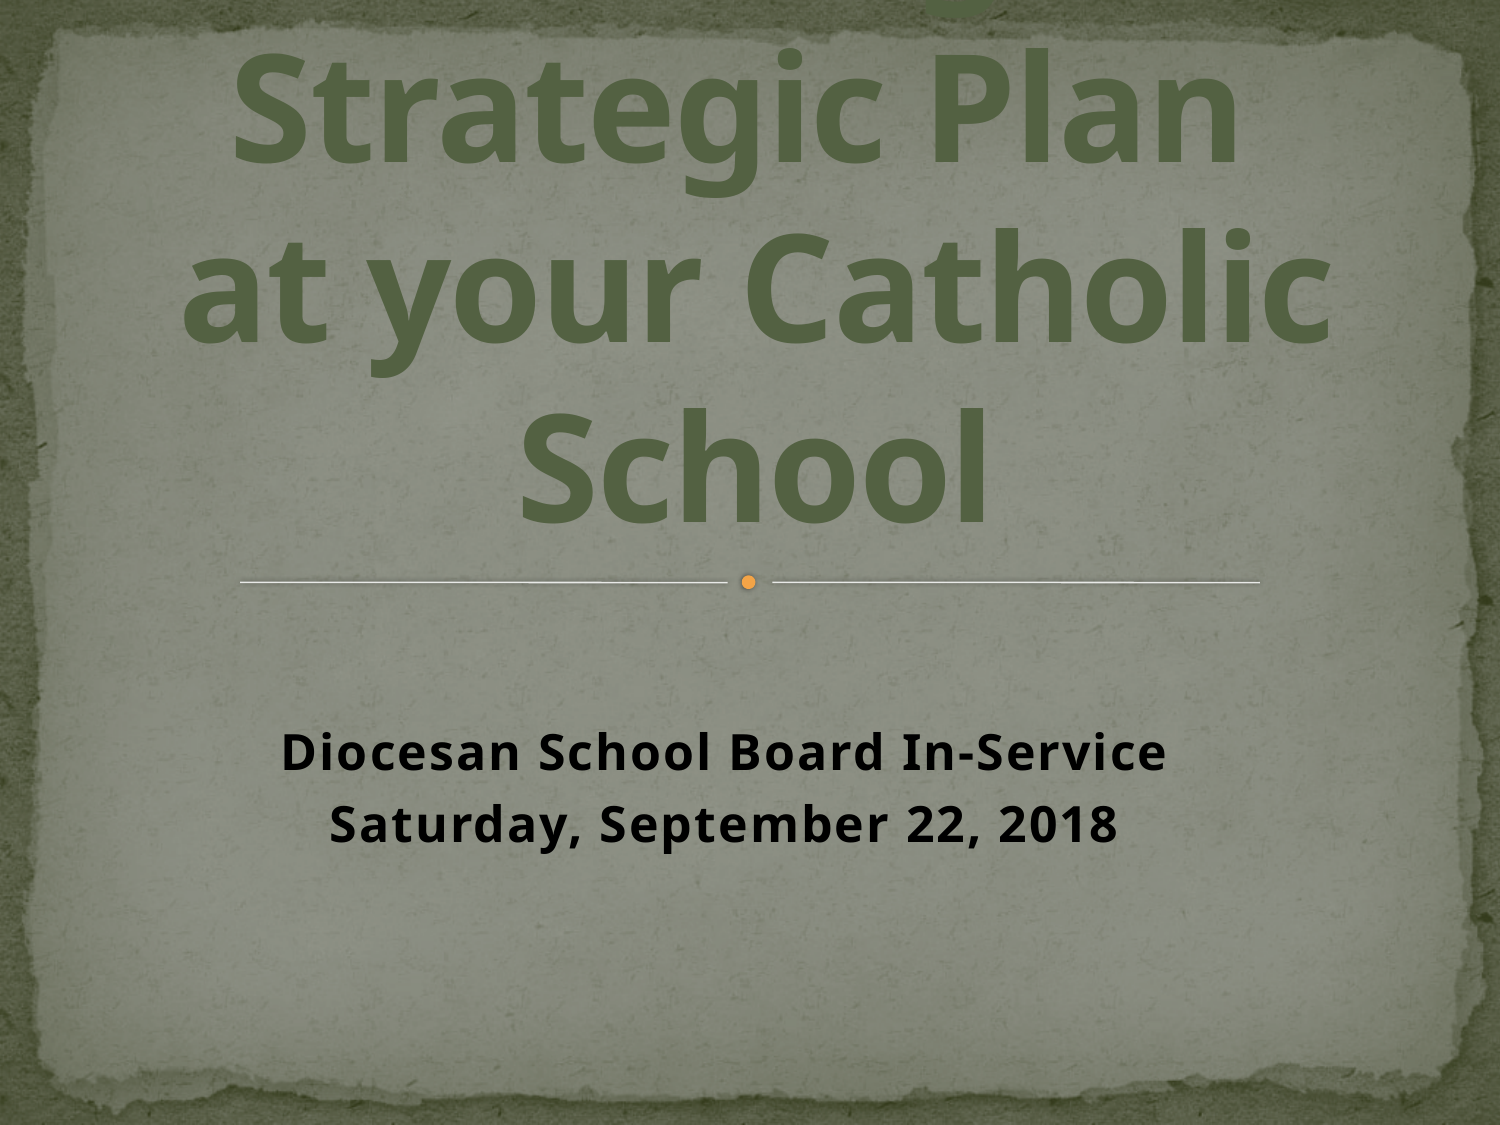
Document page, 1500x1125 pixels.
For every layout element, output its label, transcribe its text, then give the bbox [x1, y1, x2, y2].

title Creating a Strategic Plan at your Catholic School [74, 235, 1438, 561]
subtitle Diocesan School Board In-Service Saturday, September 22, 2018 [225, 712, 1225, 963]
